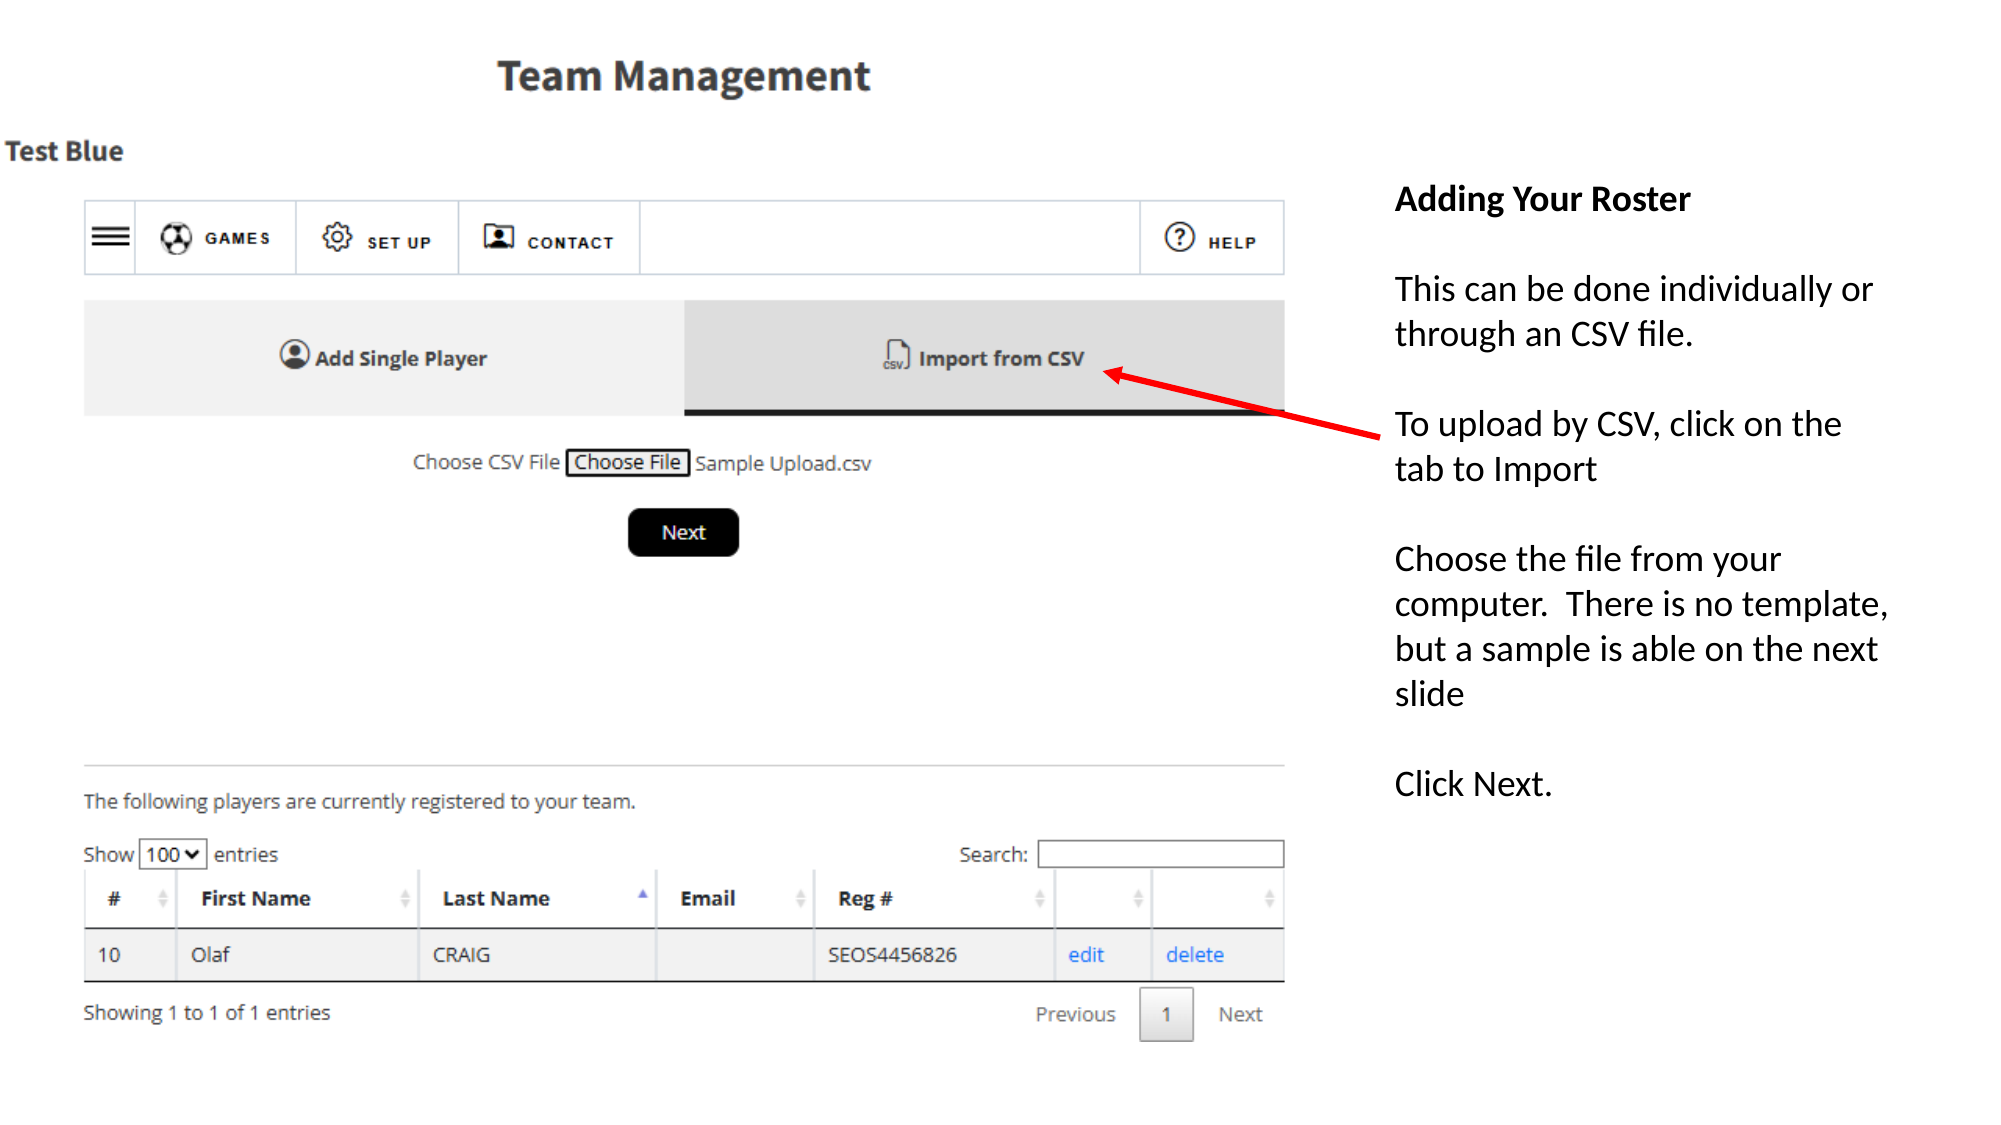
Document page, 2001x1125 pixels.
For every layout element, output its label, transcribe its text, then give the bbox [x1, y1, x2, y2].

picture [0, 36, 1299, 1042]
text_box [1102, 371, 1380, 438]
text_box Adding Your Roster This can be done individually or through an CSV file. To upload by CSV, click on the tab to Import Choose the file from your computer. There is no template, but a sample is able on the next slide Click Next. [1379, 166, 1906, 812]
